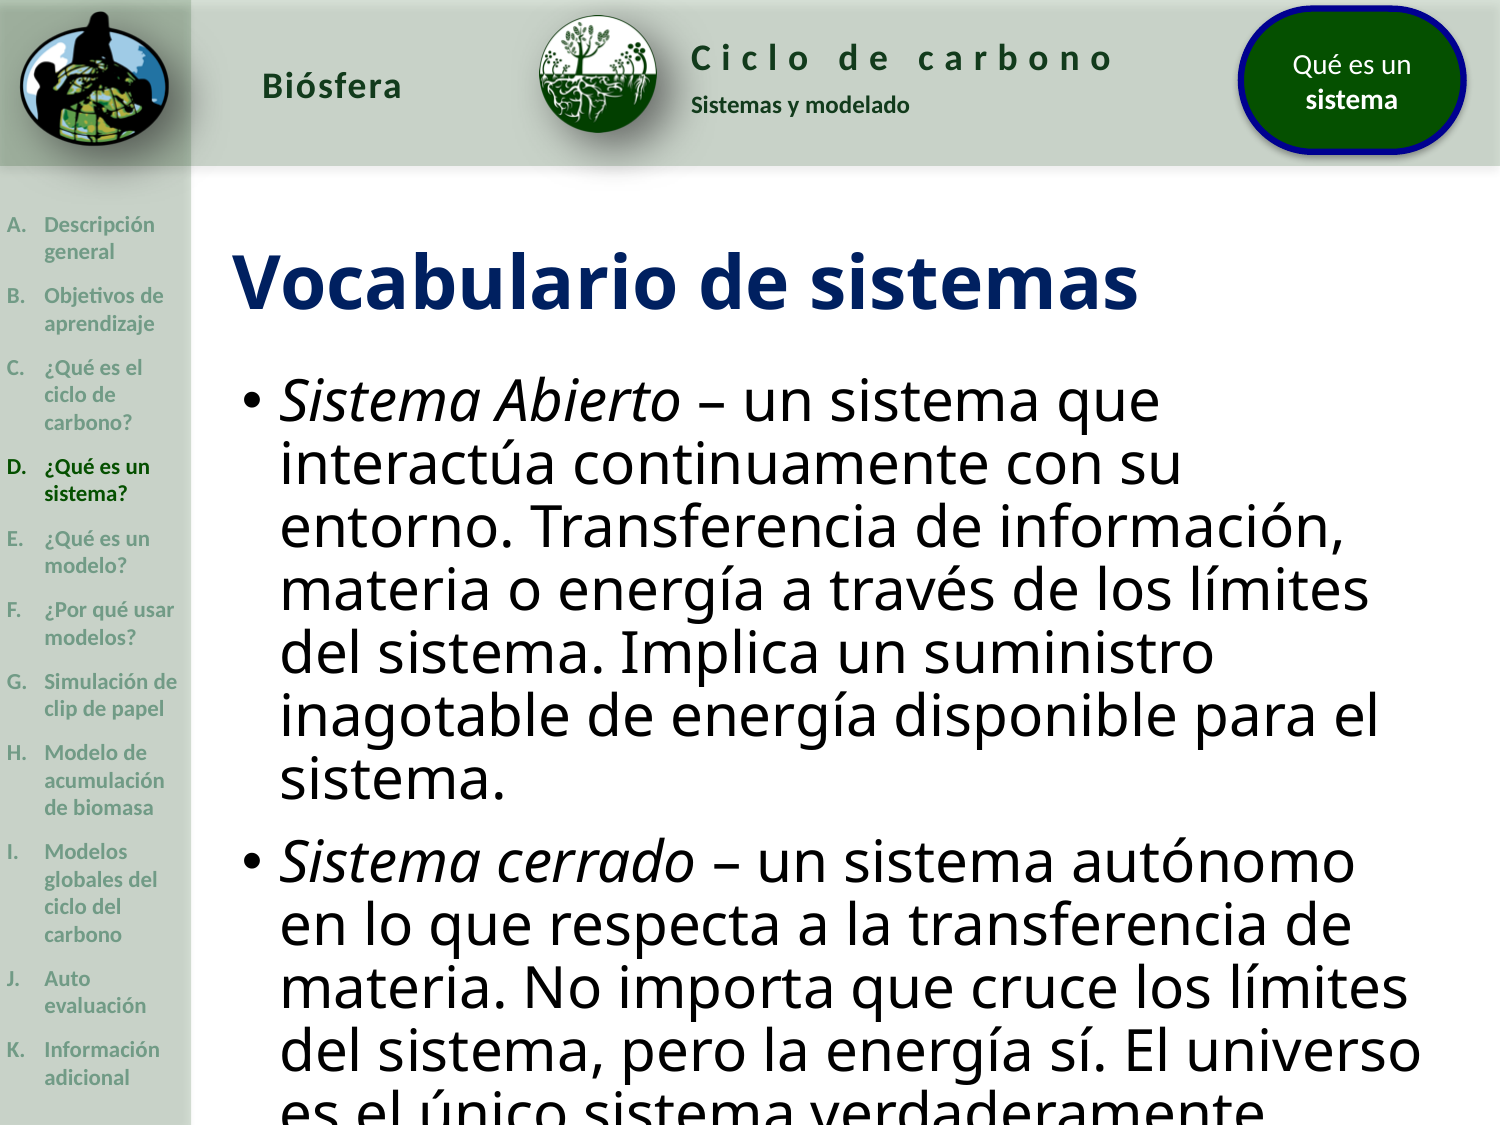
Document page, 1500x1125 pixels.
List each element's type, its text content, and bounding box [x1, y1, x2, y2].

text_box Vocabulario de sistemas [217, 176, 1442, 395]
picture [0, 0, 1500, 1124]
text_box Sistema Abierto – un sistema que interactúa continuamente con su entorno. Transferencia de información, materia o energía a través de los límites del sistema. Implica un suministro inagotable de energía disponible para el sistema. Sistema cerrado – un sistema autónomo en lo que respecta a la transferencia de materia. No importa que cruce los límites del sistema, pero la energía sí. El universo es el único sistema verdaderamente cerrado. [226, 363, 1449, 1069]
